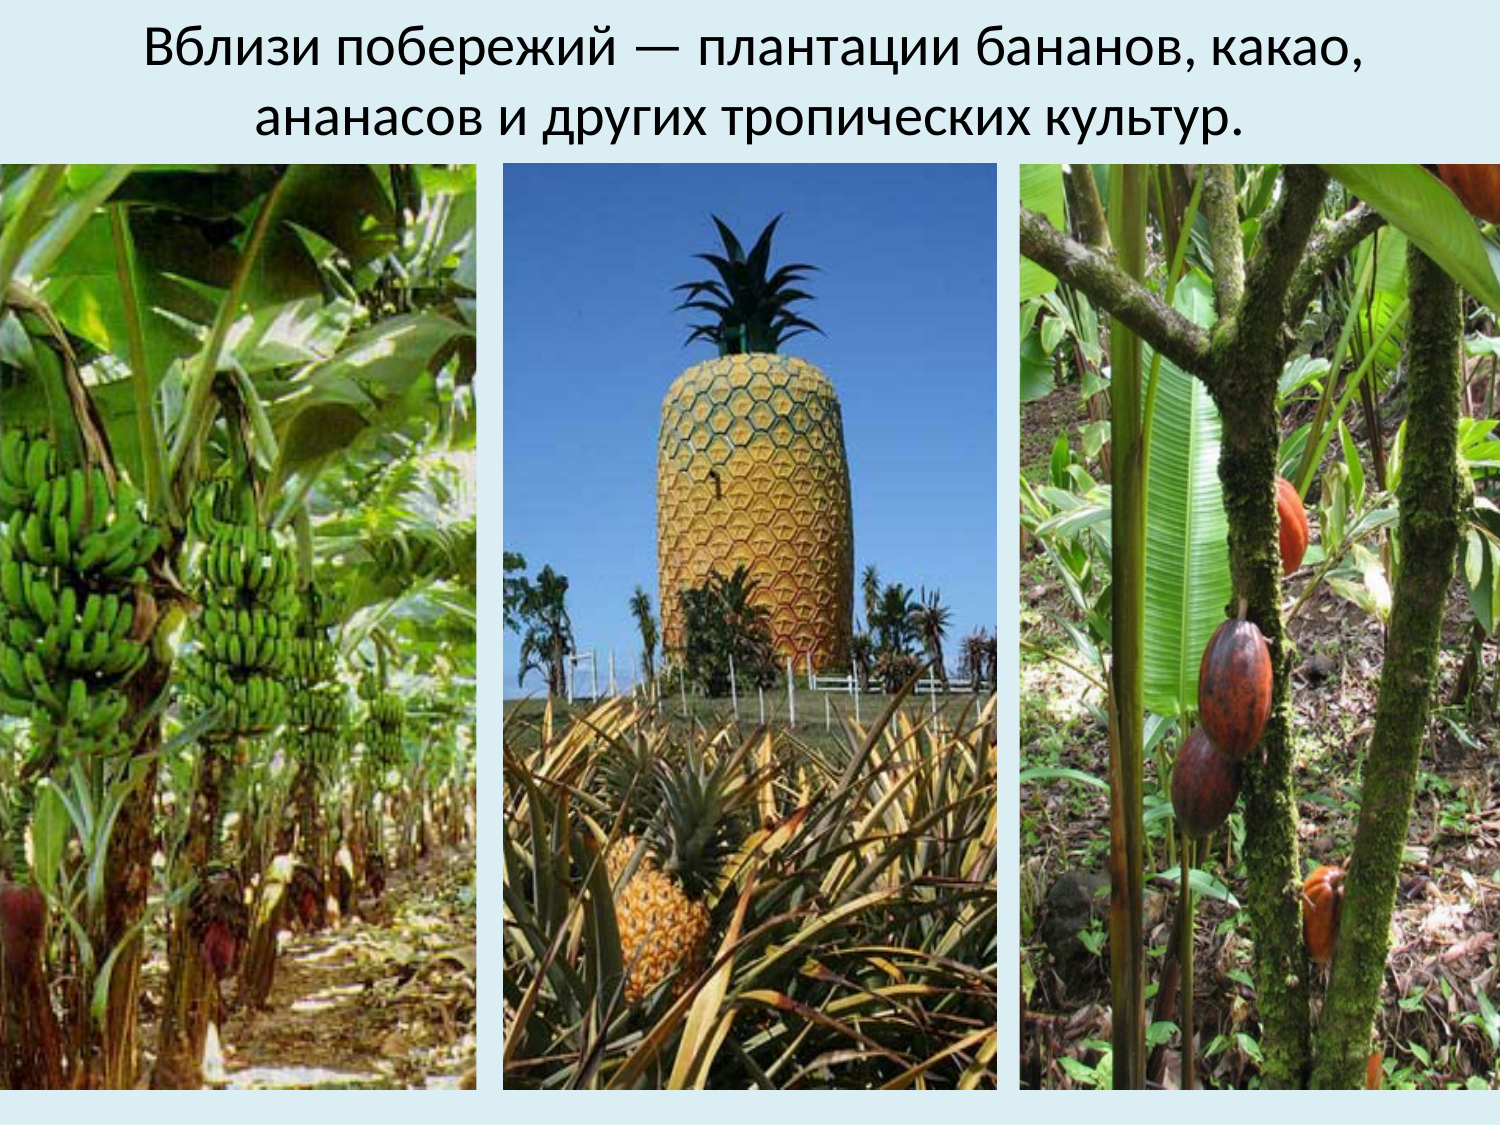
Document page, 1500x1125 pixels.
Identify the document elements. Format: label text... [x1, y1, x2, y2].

picture [1019, 163, 1500, 1091]
picture [503, 163, 997, 1091]
picture [0, 163, 477, 1091]
text_box Вблизи побережий — плантации бананов, какао, ананасов и других тропических культур. [0, 0, 1500, 155]
